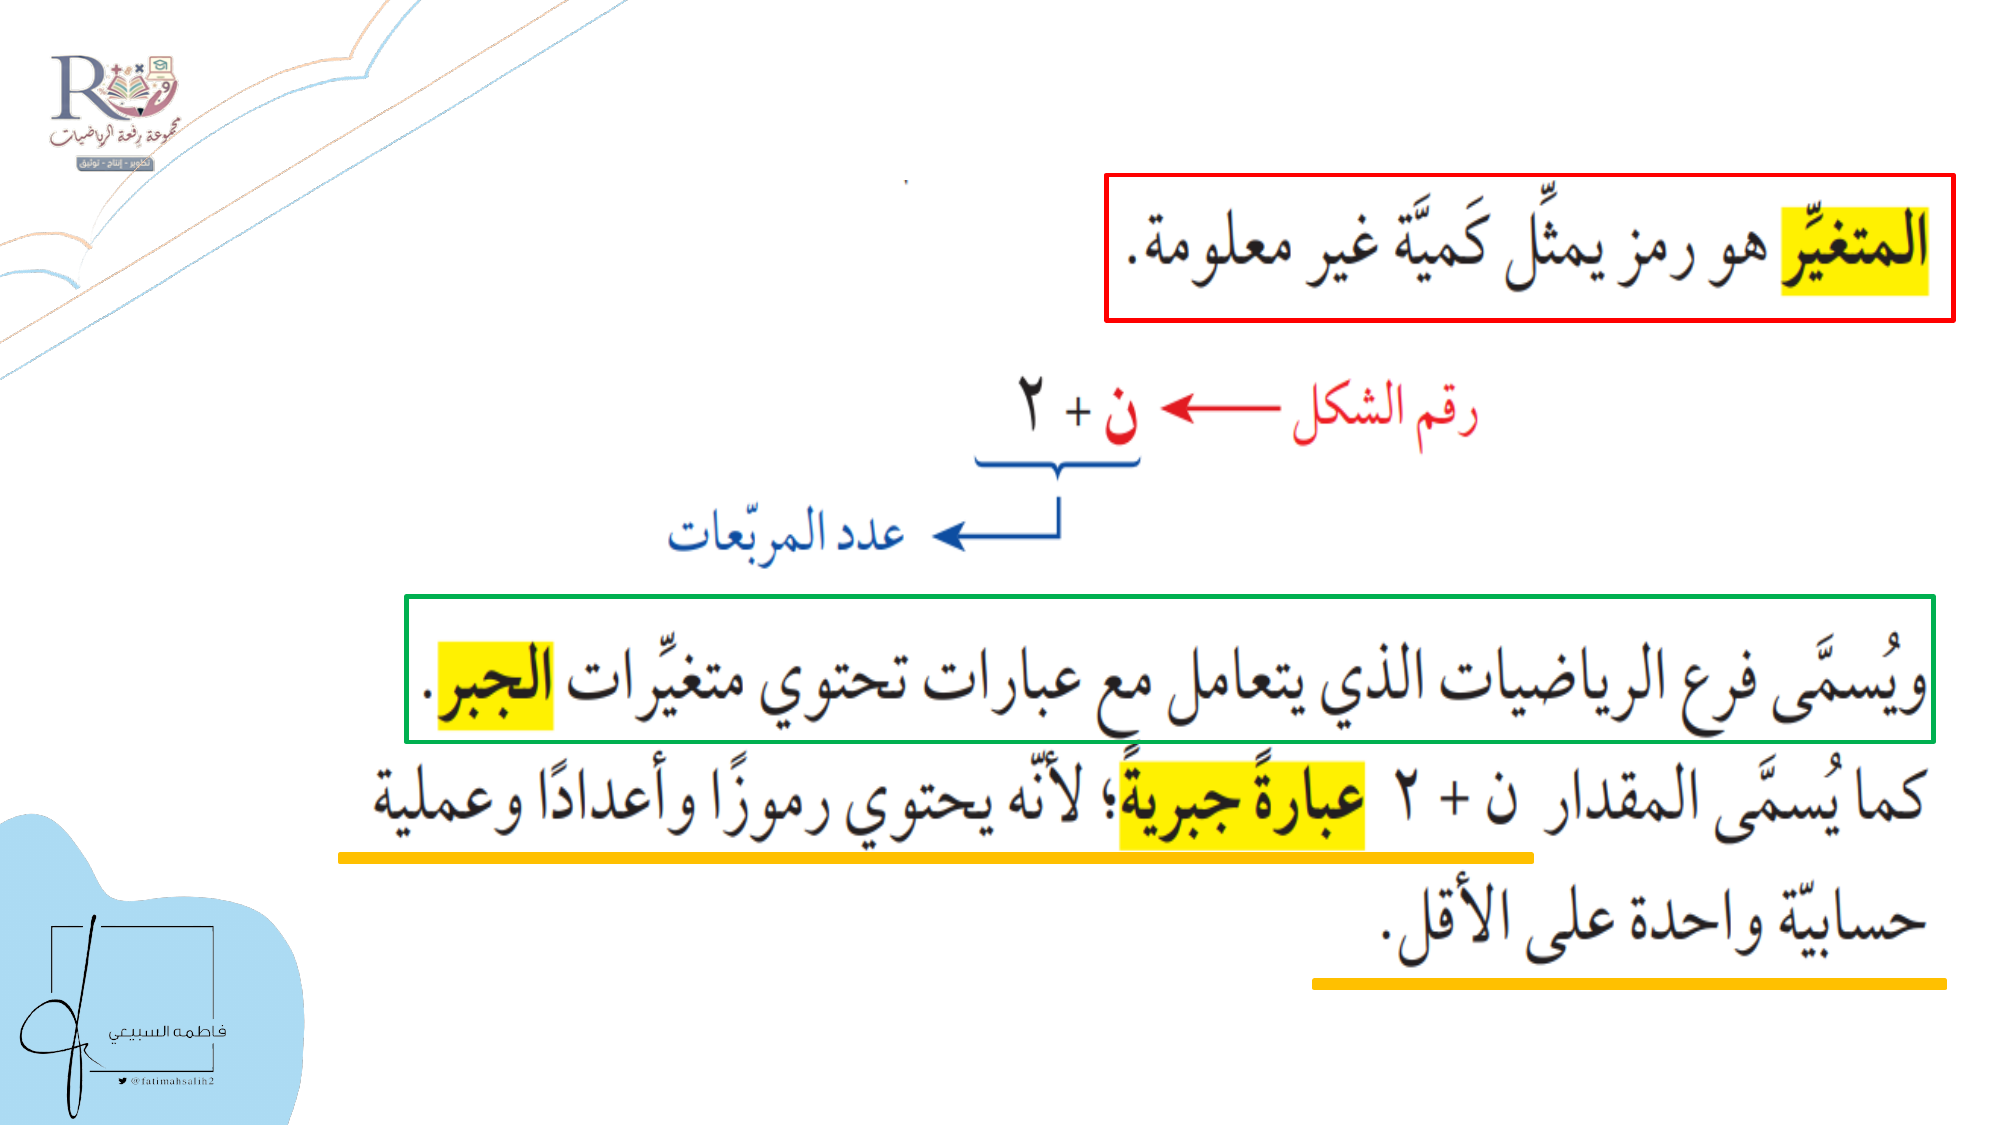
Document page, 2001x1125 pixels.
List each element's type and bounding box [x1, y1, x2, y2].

text_box [1104, 173, 1955, 181]
text_box [338, 853, 356, 864]
picture [0, 0, 1954, 1125]
